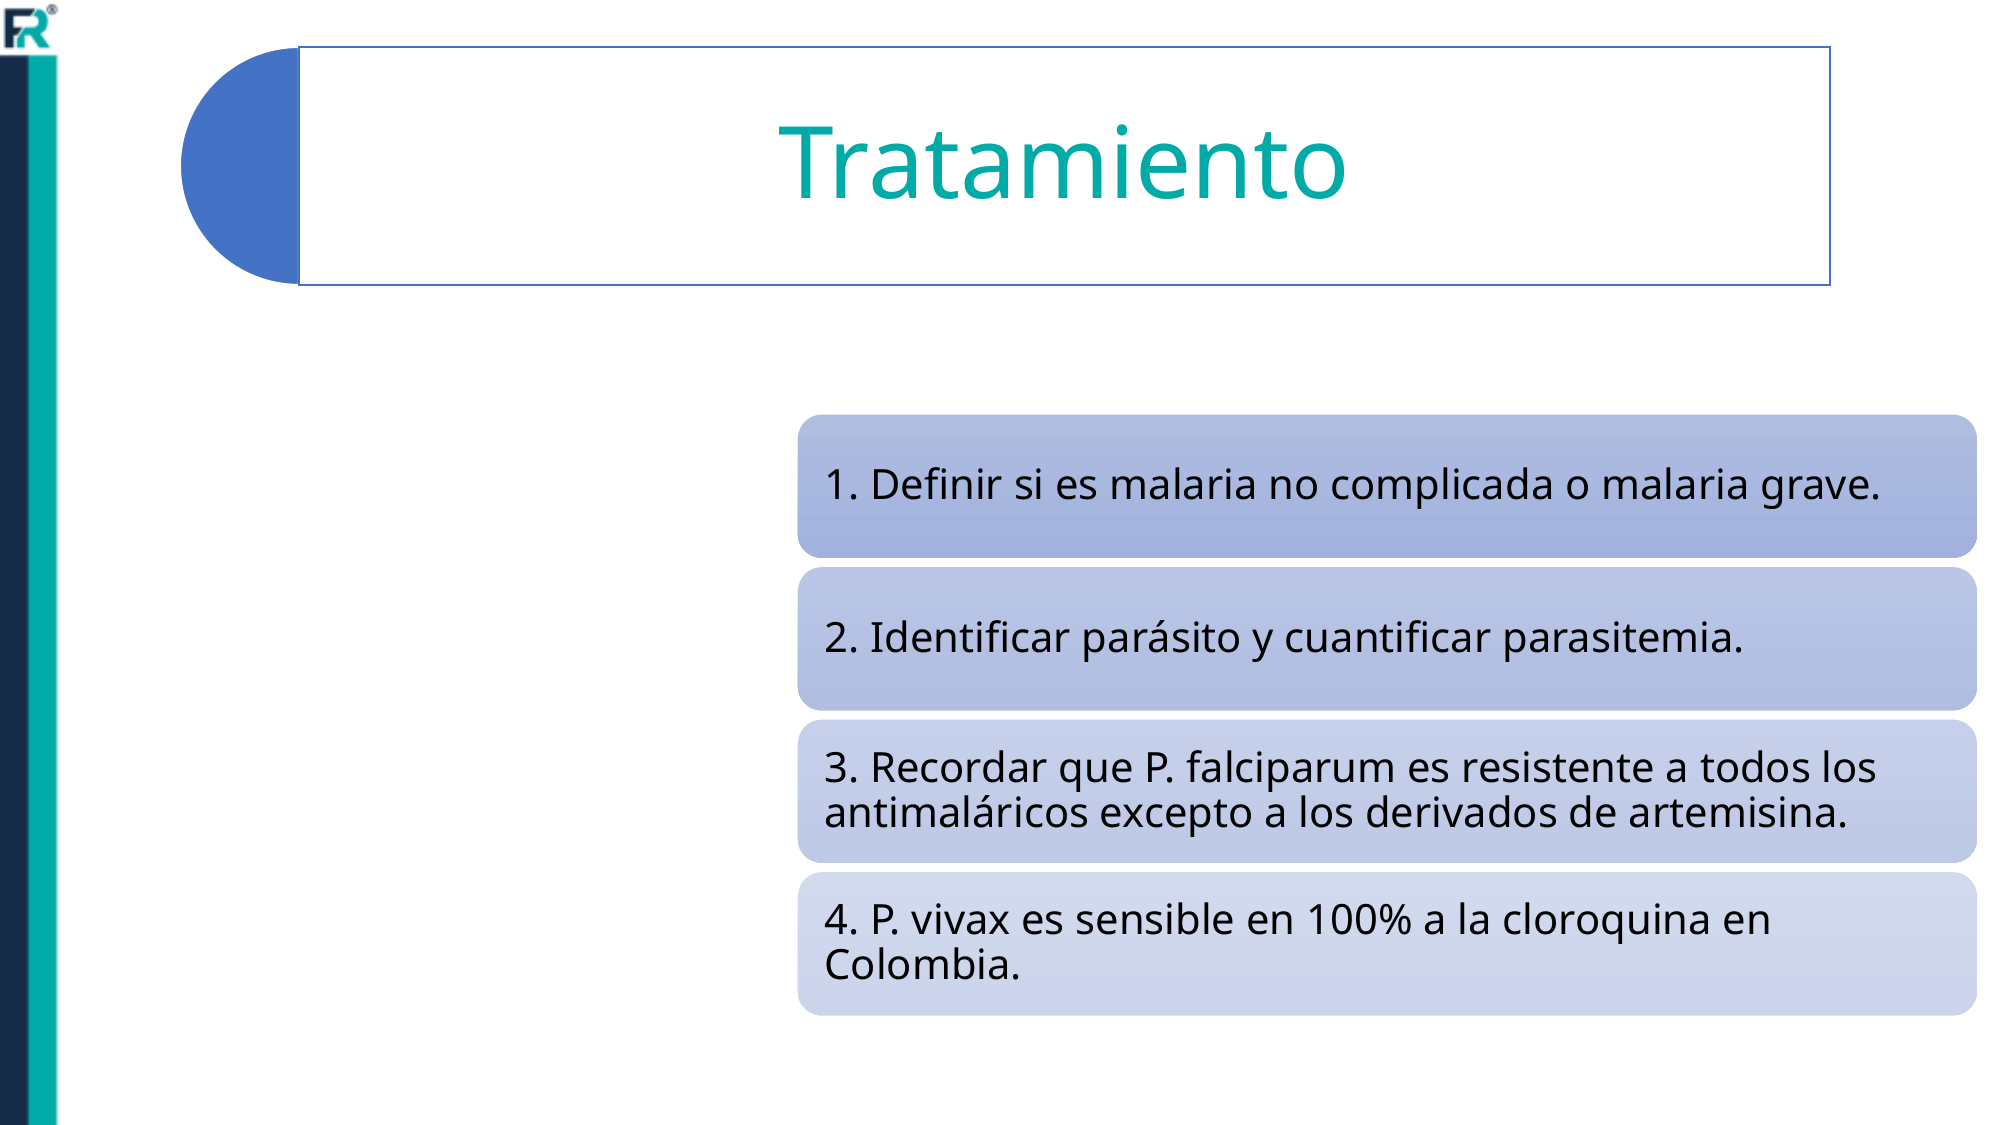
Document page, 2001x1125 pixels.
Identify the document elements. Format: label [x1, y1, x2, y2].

picture [0, 0, 2001, 1125]
text_box [179, 46, 1830, 285]
list [797, 329, 1977, 1101]
